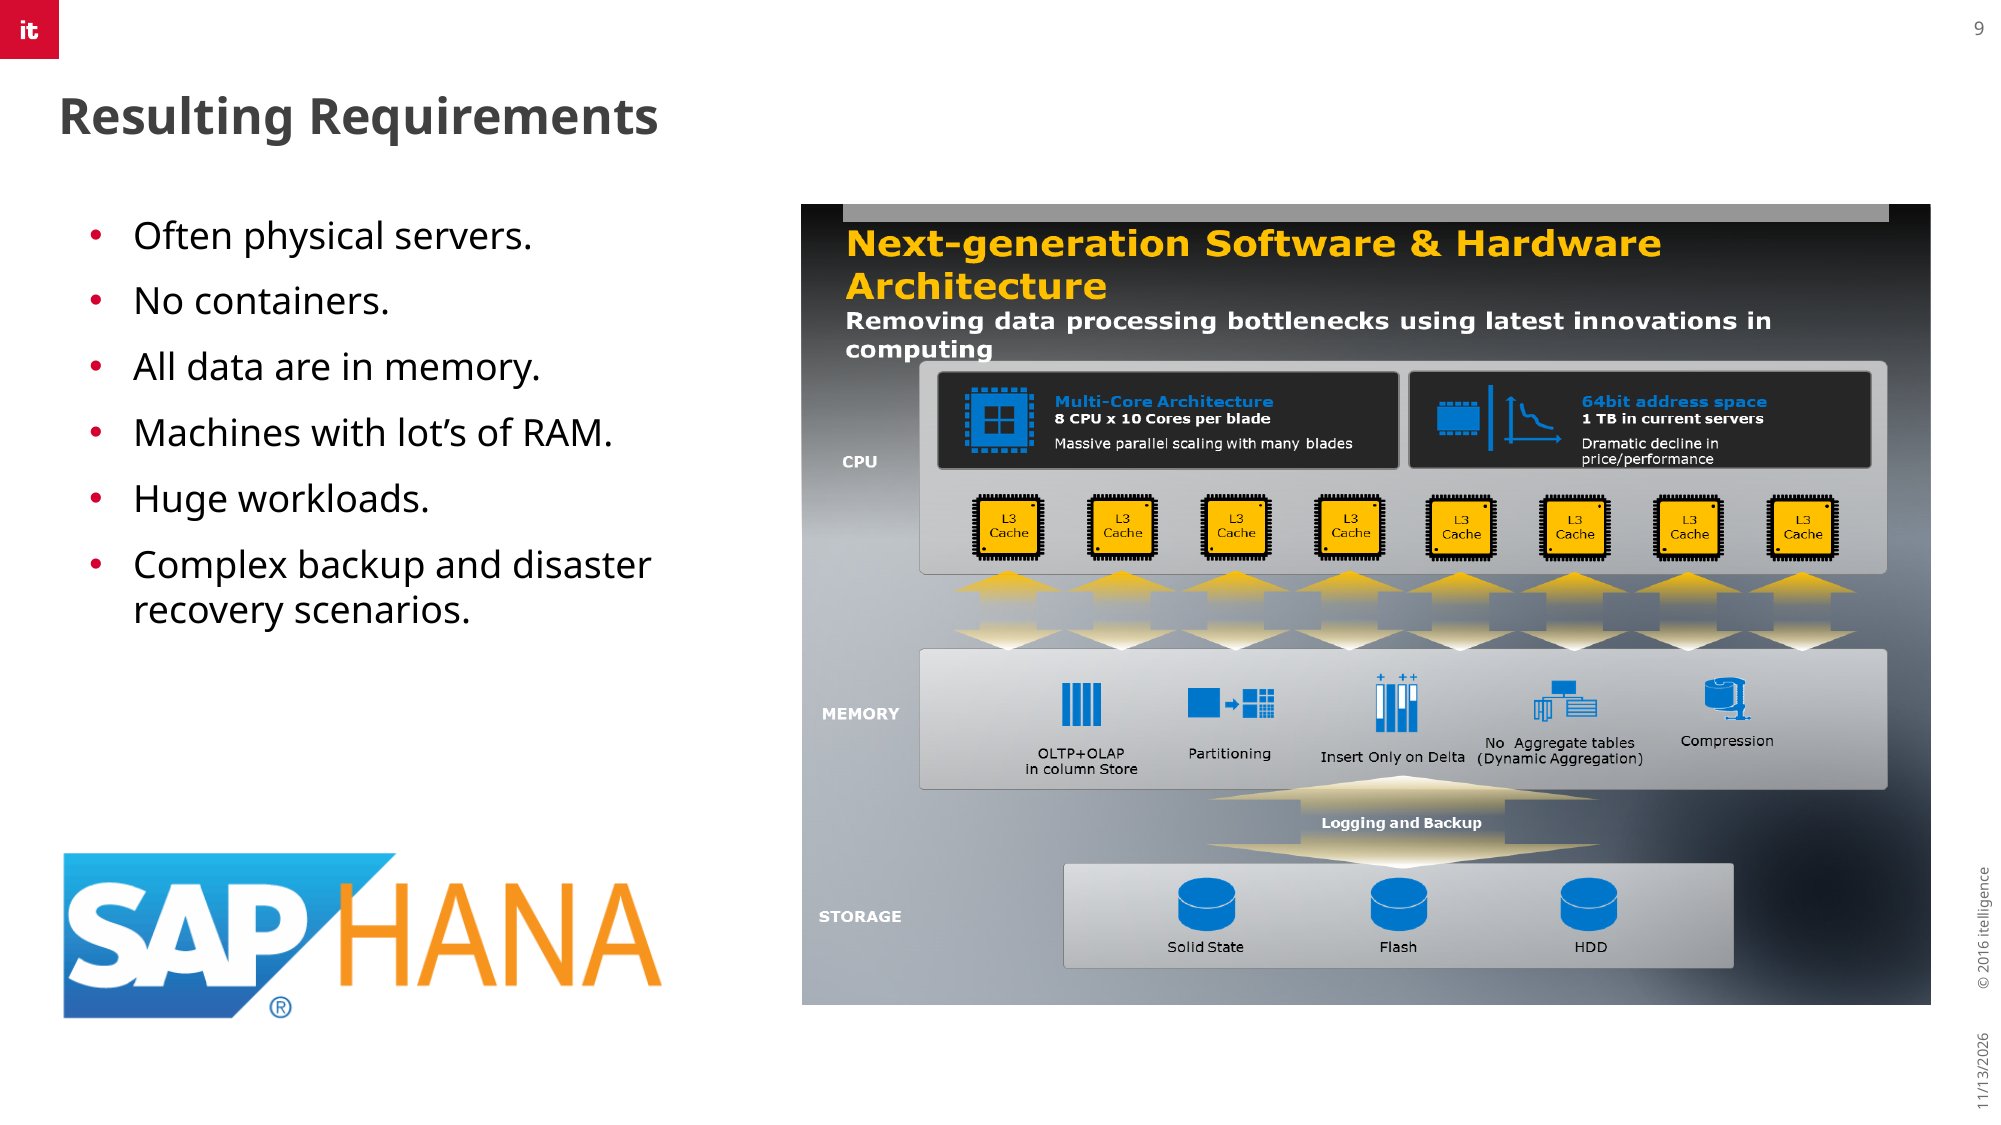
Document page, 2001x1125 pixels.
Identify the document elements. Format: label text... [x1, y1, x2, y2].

slide_number 9 [1919, 0, 2000, 59]
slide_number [1968, 1005, 1999, 1125]
list Often physical servers. No containers. All data are in memory. Machines with lot’s of RAM. Huge workloads. Complex backup and disaster recovery scenarios. [74, 204, 744, 1070]
picture [801, 204, 1931, 1005]
title Resulting Requirements [43, 59, 1954, 178]
footer © 2016 itelligence [1968, 179, 2000, 1005]
picture [0, 744, 725, 1125]
